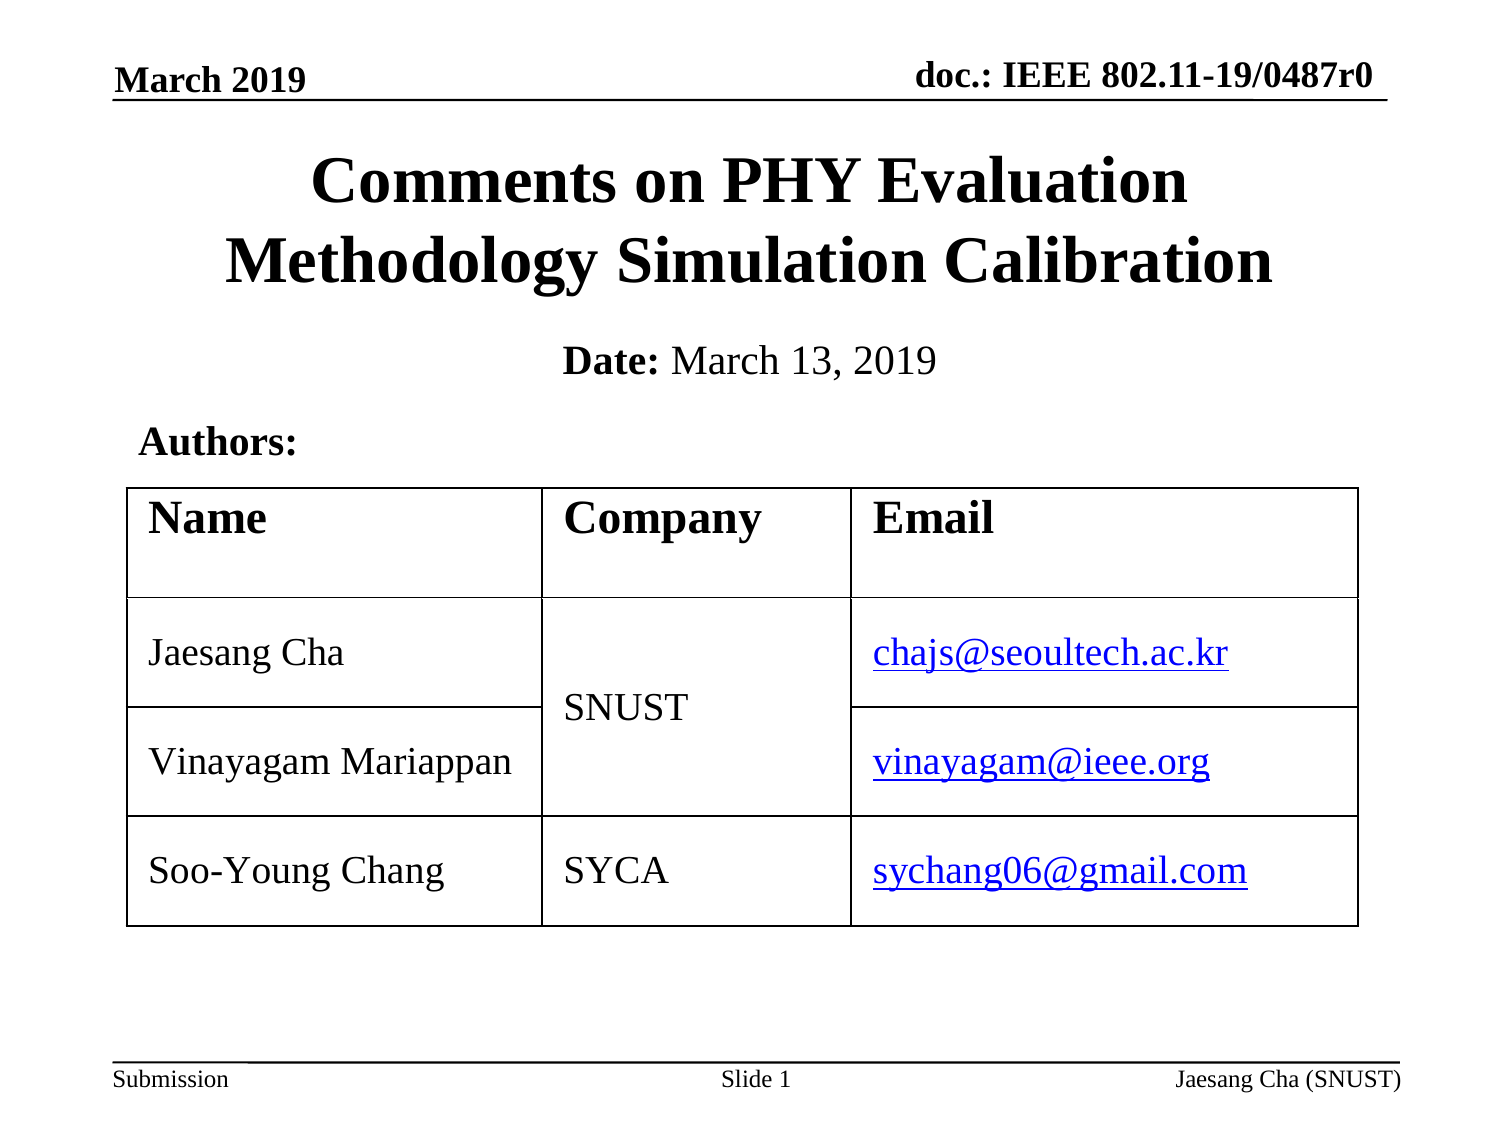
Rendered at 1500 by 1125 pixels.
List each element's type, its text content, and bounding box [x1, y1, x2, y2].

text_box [96, 487, 1476, 1029]
footer Jaesang Cha (SNUST) [1024, 1061, 1402, 1093]
text_box Authors: [112, 405, 350, 469]
title Comments on PHY Evaluation Methodology Simulation Calibration [112, 128, 1388, 304]
list Date: March 13, 2019 [112, 324, 1388, 388]
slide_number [114, 54, 309, 101]
slide_number Slide 1 [712, 1061, 800, 1093]
